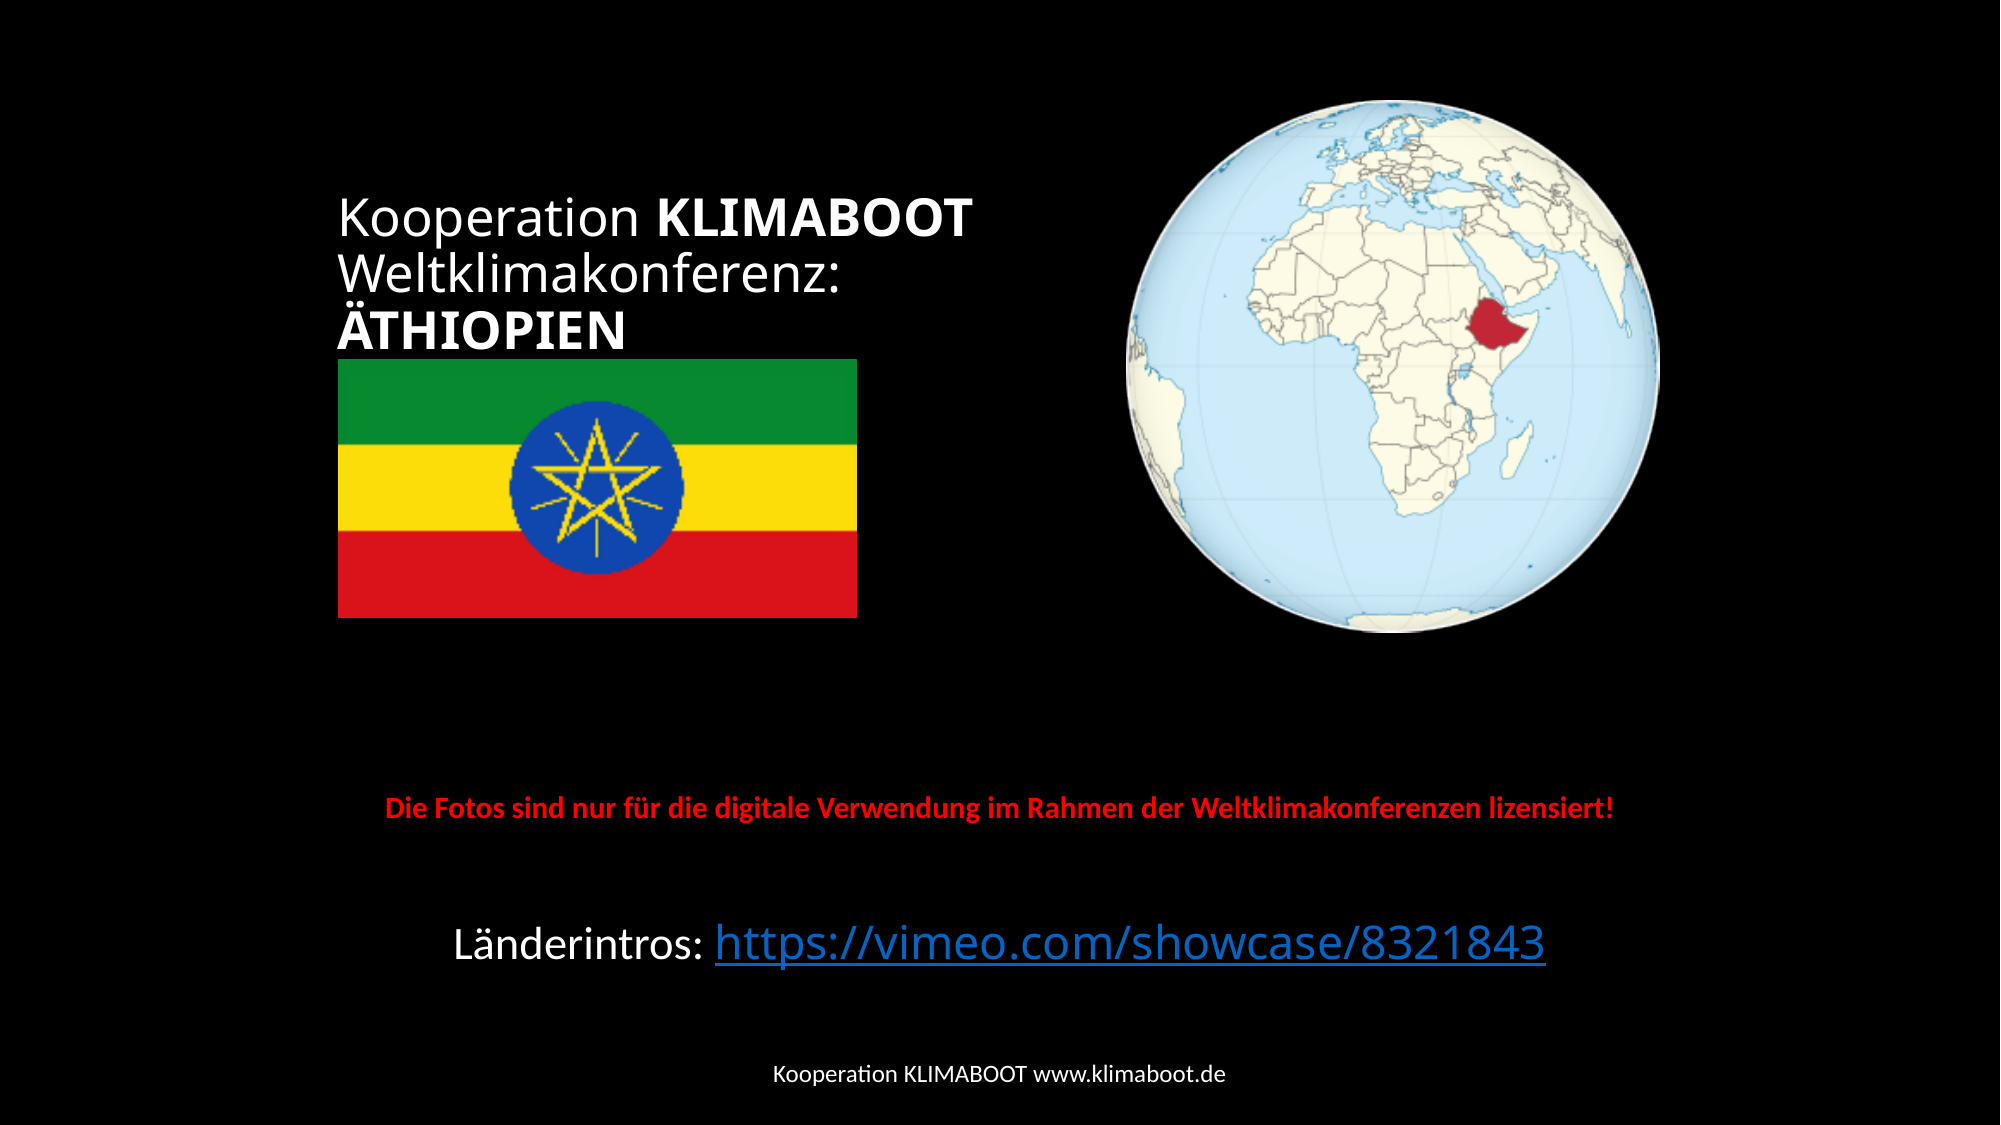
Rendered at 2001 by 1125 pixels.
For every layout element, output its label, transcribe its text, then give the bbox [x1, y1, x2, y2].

footer Kooperation KLIMABOOT www.klimaboot.de [662, 1042, 1338, 1103]
title Kooperation KLIMABOOT Weltklimakonferenz: ÄTHIOPIEN [322, 66, 1660, 602]
picture [338, 359, 857, 618]
subtitle Die Fotos sind nur für die digitale Verwendung im Rahmen der Weltklimakonferenzen lizensiert! Länderintros: https://vimeo.com/showcase/8321843 [249, 784, 1750, 980]
picture [1126, 100, 1660, 633]
